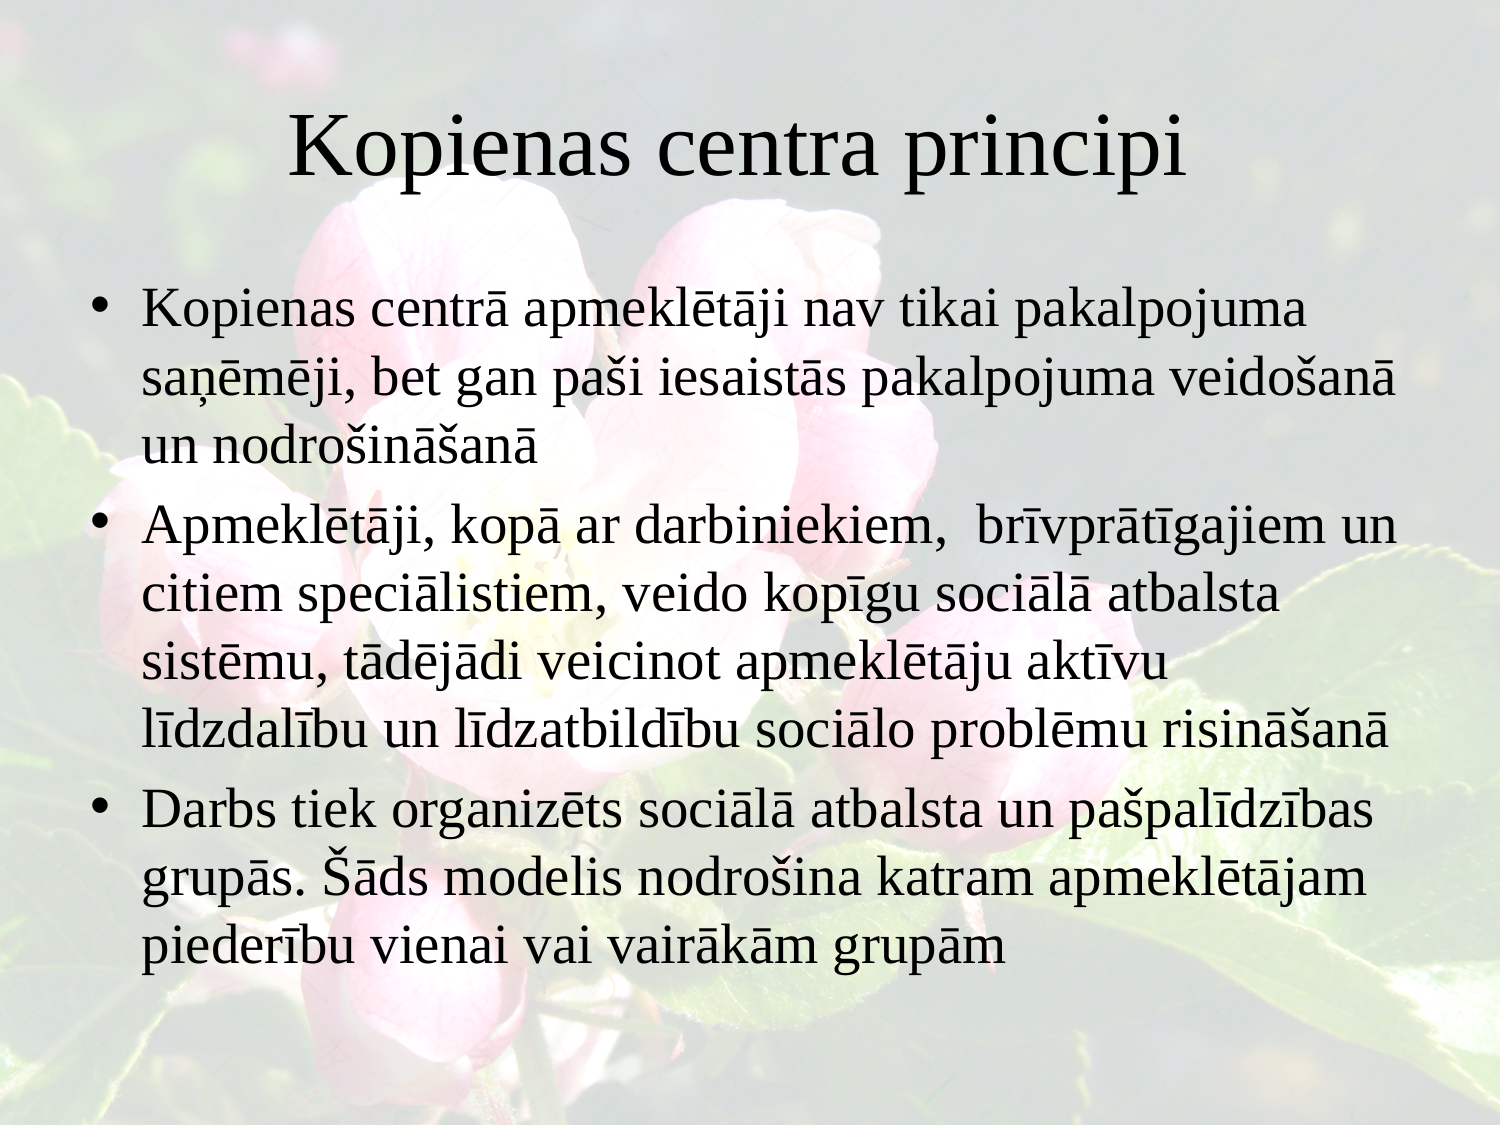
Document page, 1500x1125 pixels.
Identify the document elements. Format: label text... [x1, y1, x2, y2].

picture [0, 0, 1500, 1125]
title Kopienas centra principi [75, 45, 1425, 233]
list Kopienas centrā apmeklētāji nav tikai pakalpojuma saņēmēji, bet gan paši iesaistās pakalpojuma veidošanā un nodrošināšanā Apmeklētāji, kopā ar darbiniekiem, brīvprātīgajiem un citiem speciālistiem, veido kopīgu sociālā atbalsta sistēmu, tādējādi veicinot apmeklētāju aktīvu līdzdalību un līdzatbildību sociālo problēmu risināšanā Darbs tiek organizēts sociālā atbalsta un pašpalīdzības grupās. Šāds modelis nodrošina katram apmeklētājam piederību vienai vai vairākām grupām [75, 262, 1425, 1059]
